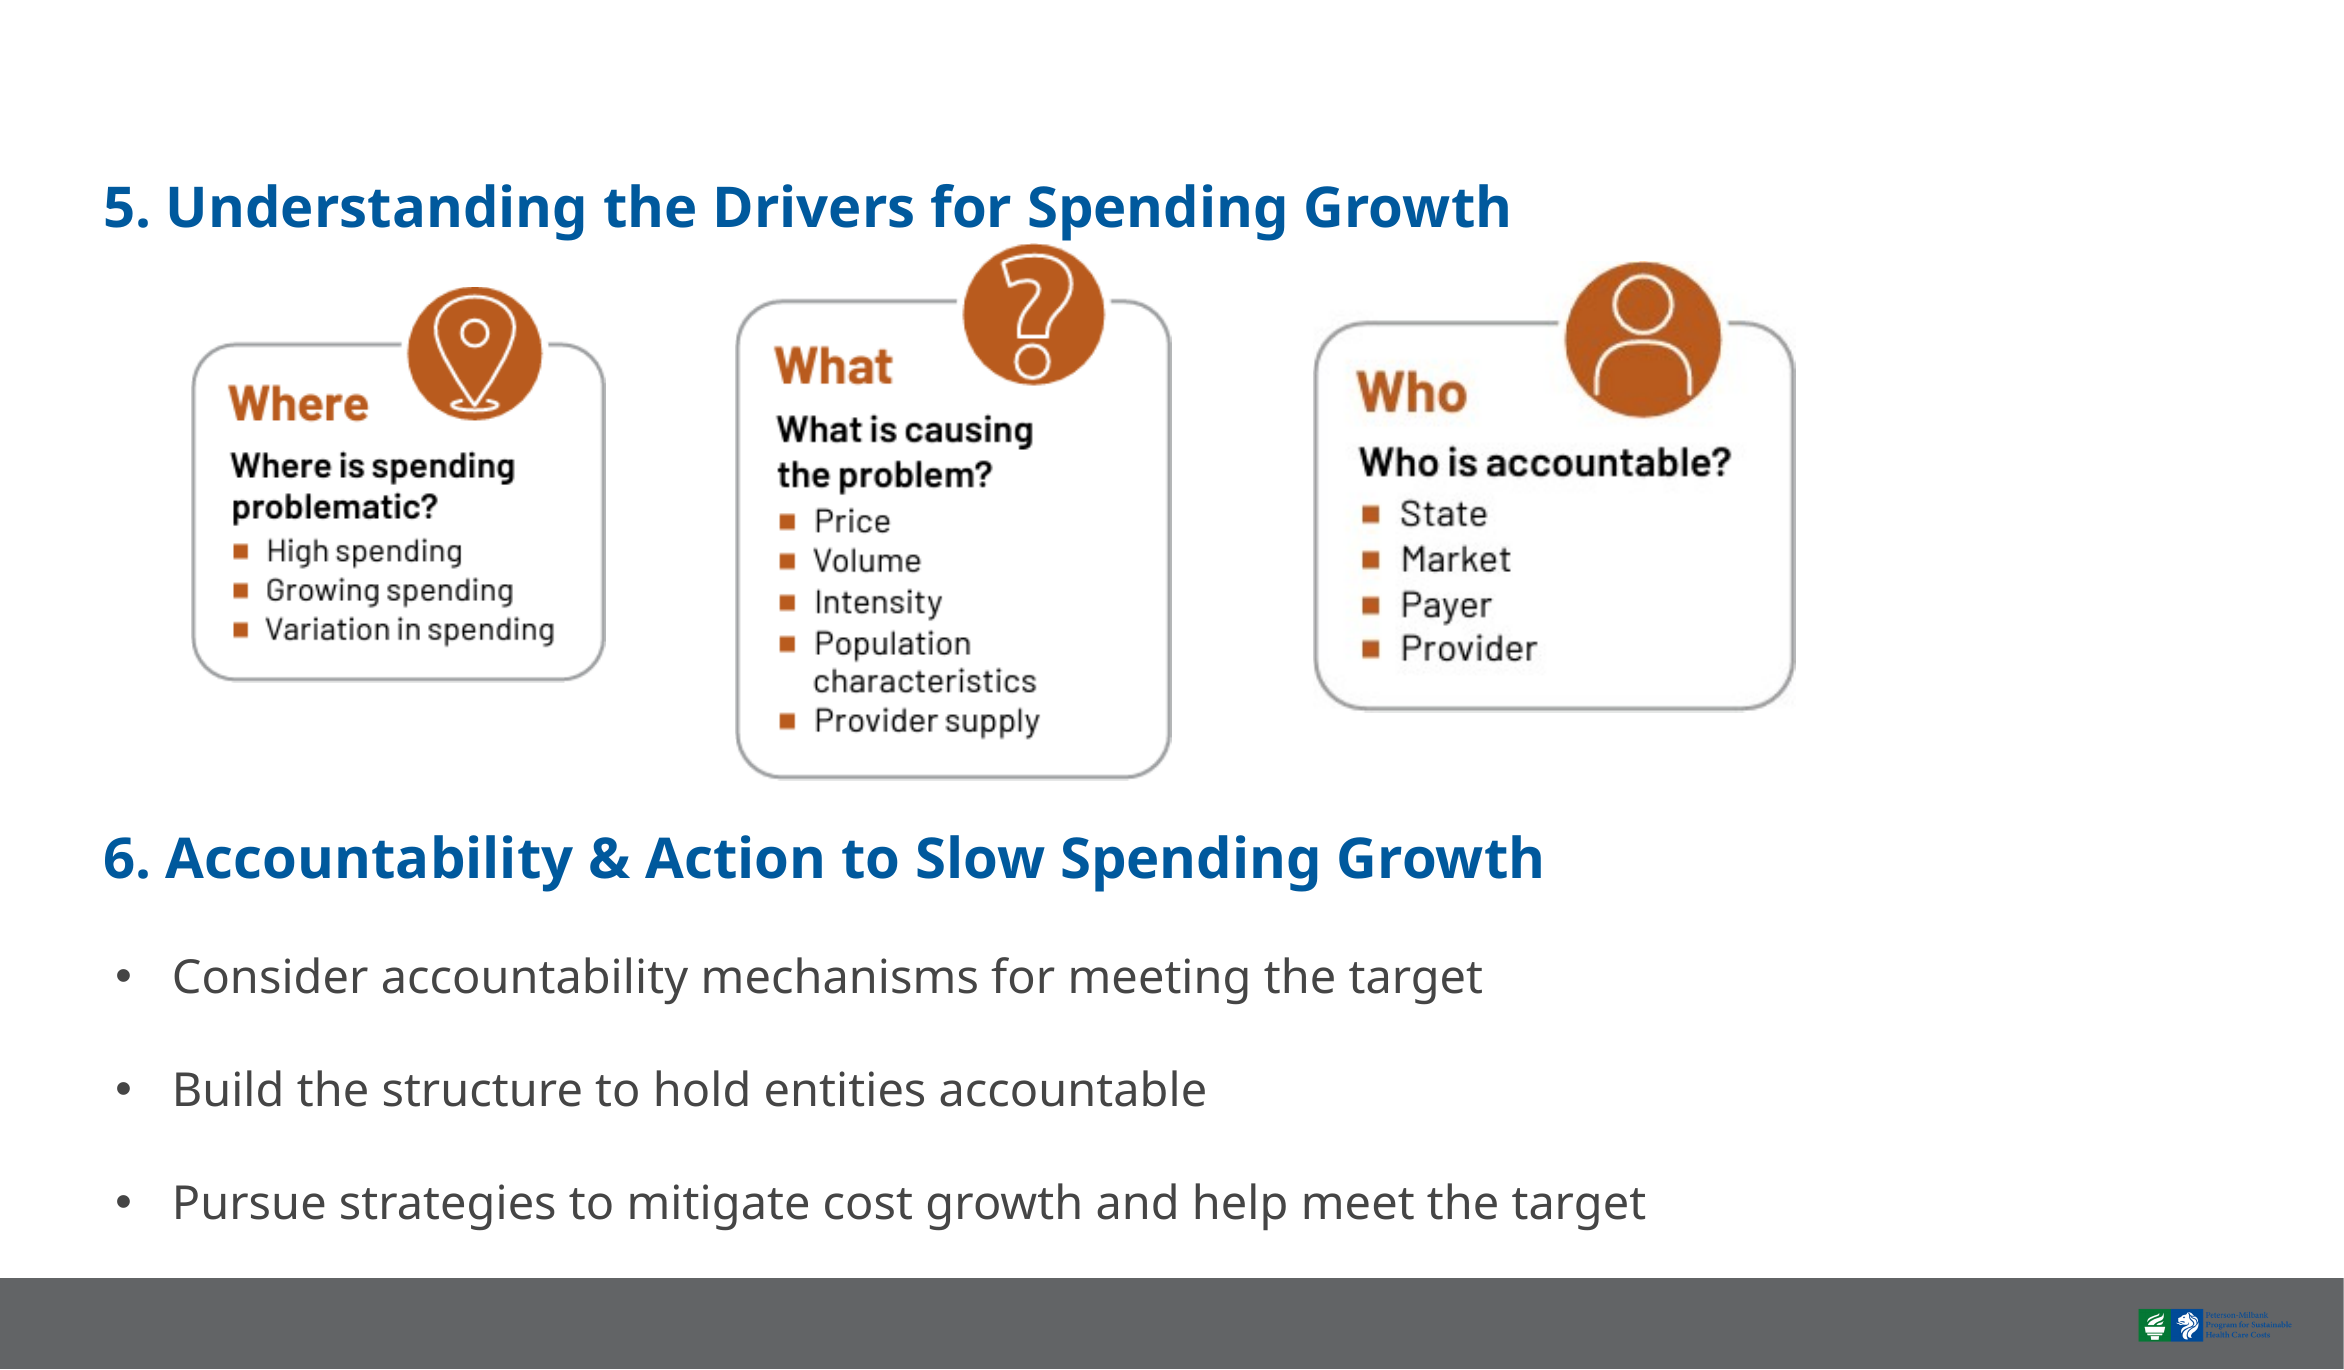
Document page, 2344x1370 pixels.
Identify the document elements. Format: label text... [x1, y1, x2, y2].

picture [190, 287, 606, 683]
text_box 6. Accountability & Action to Slow Spending Growth Consider accountability mechanisms for meeting the target Build the structure to hold entities accountable Pursue strategies to mitigate cost growth and help meet the target [98, 820, 1747, 1229]
title 5. Understanding the Drivers for Spending Growth [79, 113, 2097, 400]
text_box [0, 1277, 2344, 1369]
picture [1313, 261, 1796, 713]
picture [735, 243, 1173, 781]
